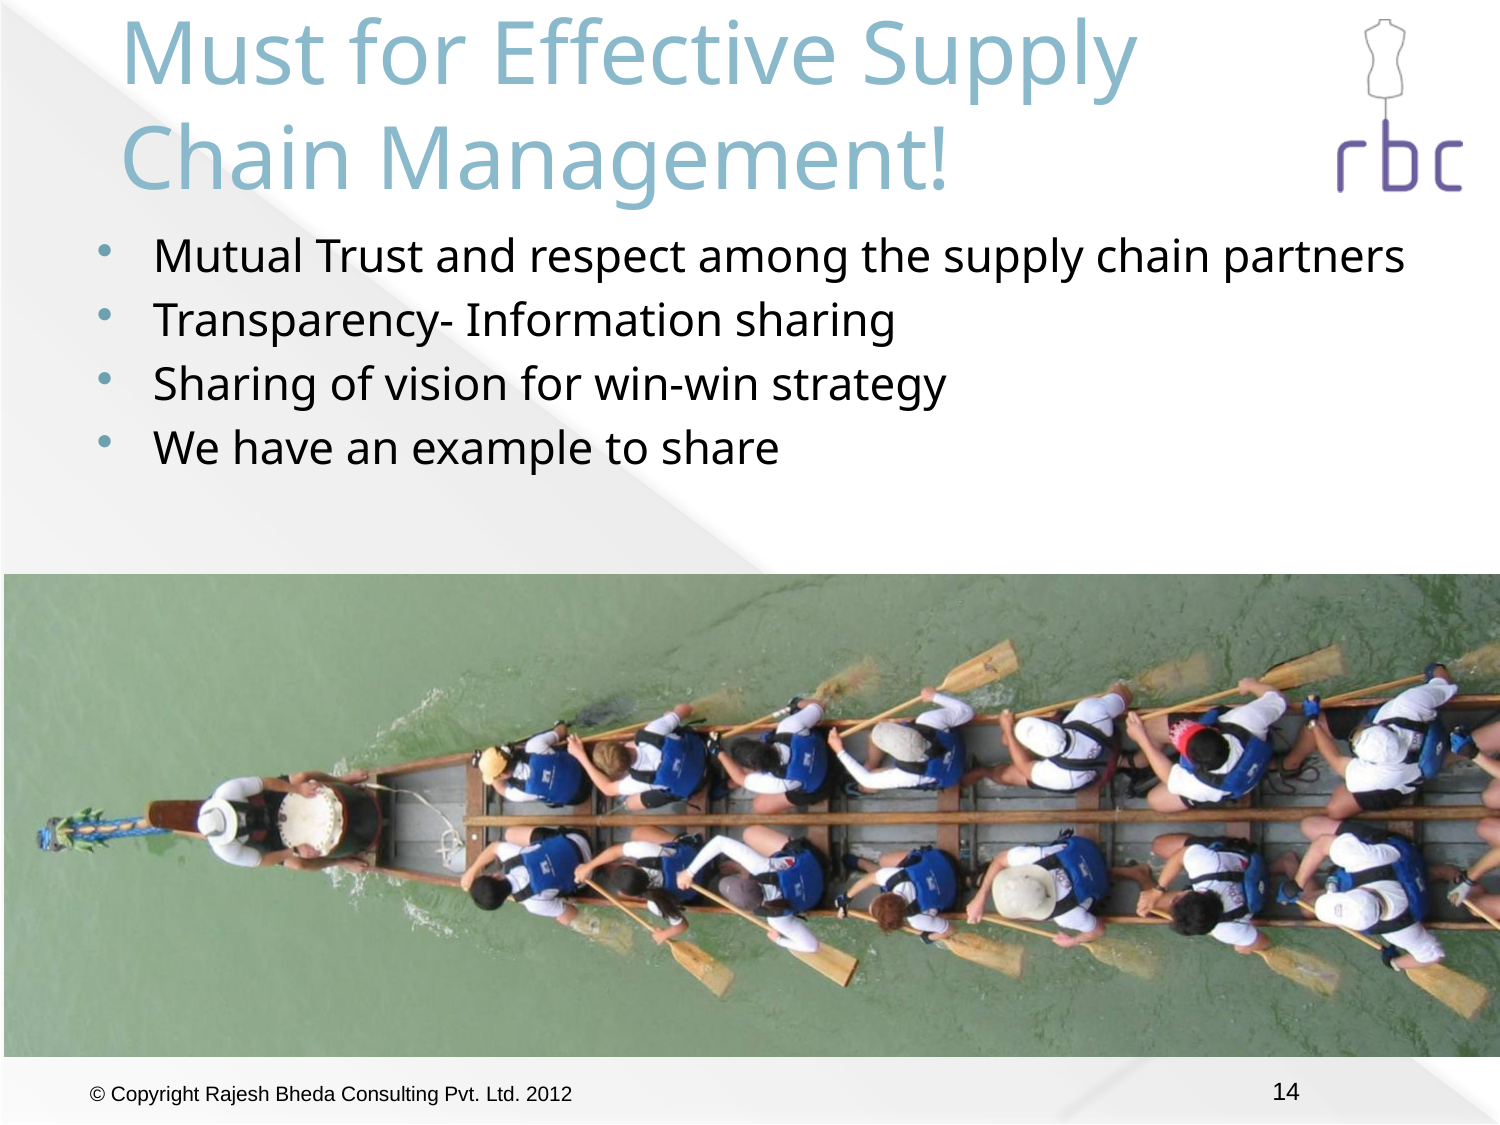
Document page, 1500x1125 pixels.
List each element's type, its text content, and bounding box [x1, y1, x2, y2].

list Mutual Trust and respect among the supply chain partners Transparency- Information sharing Sharing of vision for win-win strategy We have an example to share [75, 220, 1425, 538]
picture [4, 574, 1500, 1057]
footer © Copyright Rajesh Bheda Consulting Pvt. Ltd. 2012 [75, 1063, 774, 1113]
title Must for Effective Supply Chain Management! [24, 0, 1375, 217]
picture [1375, 19, 1463, 193]
slide_number 14 [1245, 1063, 1328, 1113]
